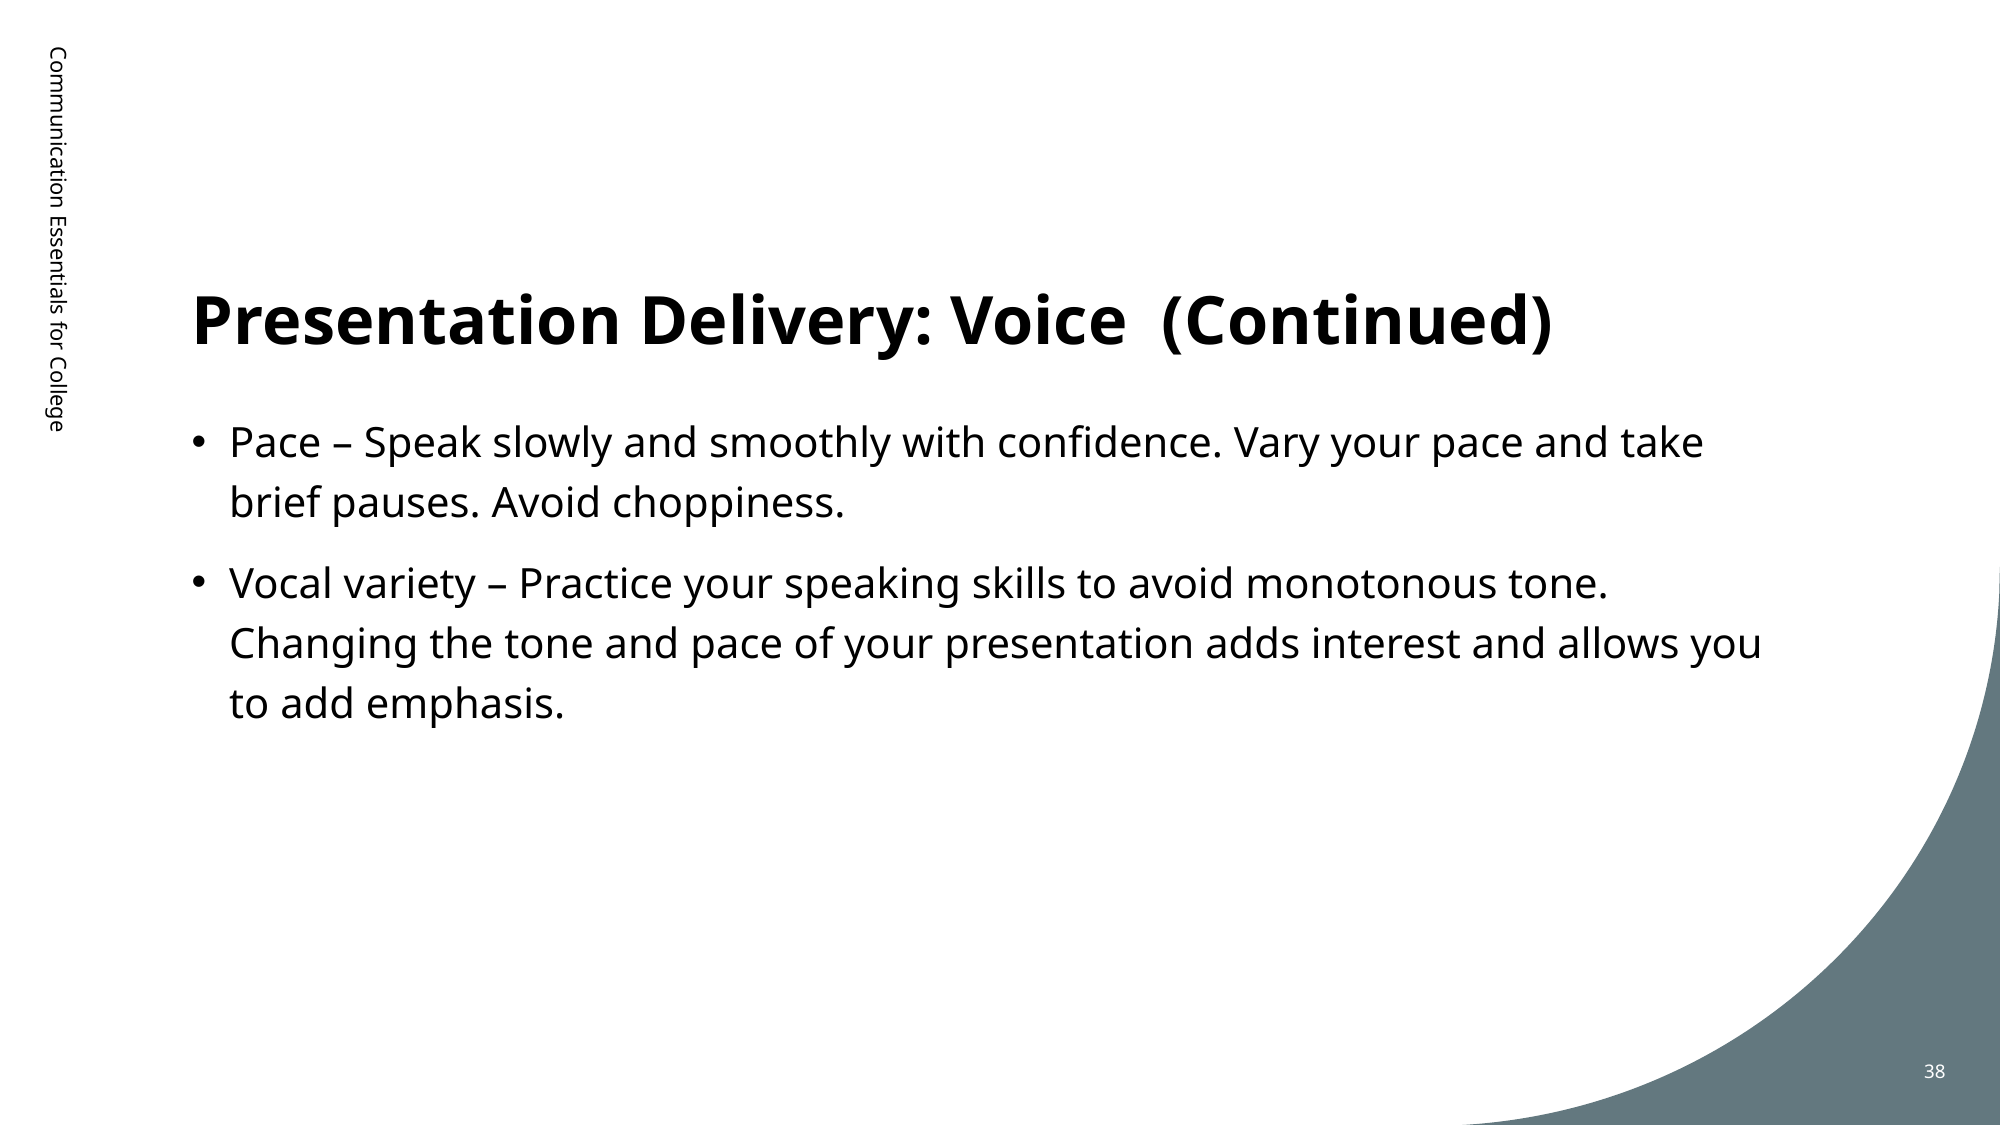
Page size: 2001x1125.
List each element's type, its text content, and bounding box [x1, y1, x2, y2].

list Pace – Speak slowly and smoothly with confidence. Vary your pace and take brief pauses. Avoid choppiness. Vocal variety – Practice your speaking skills to avoid monotonous tone. Changing the tone and pace of your presentation adds interest and allows you to add emphasis. [176, 398, 1809, 975]
slide_number 38 [1893, 1042, 1961, 1103]
footer Communication Essentials for College [20, 31, 80, 661]
title Presentation Delivery: Voice (Continued) [176, 118, 1809, 366]
